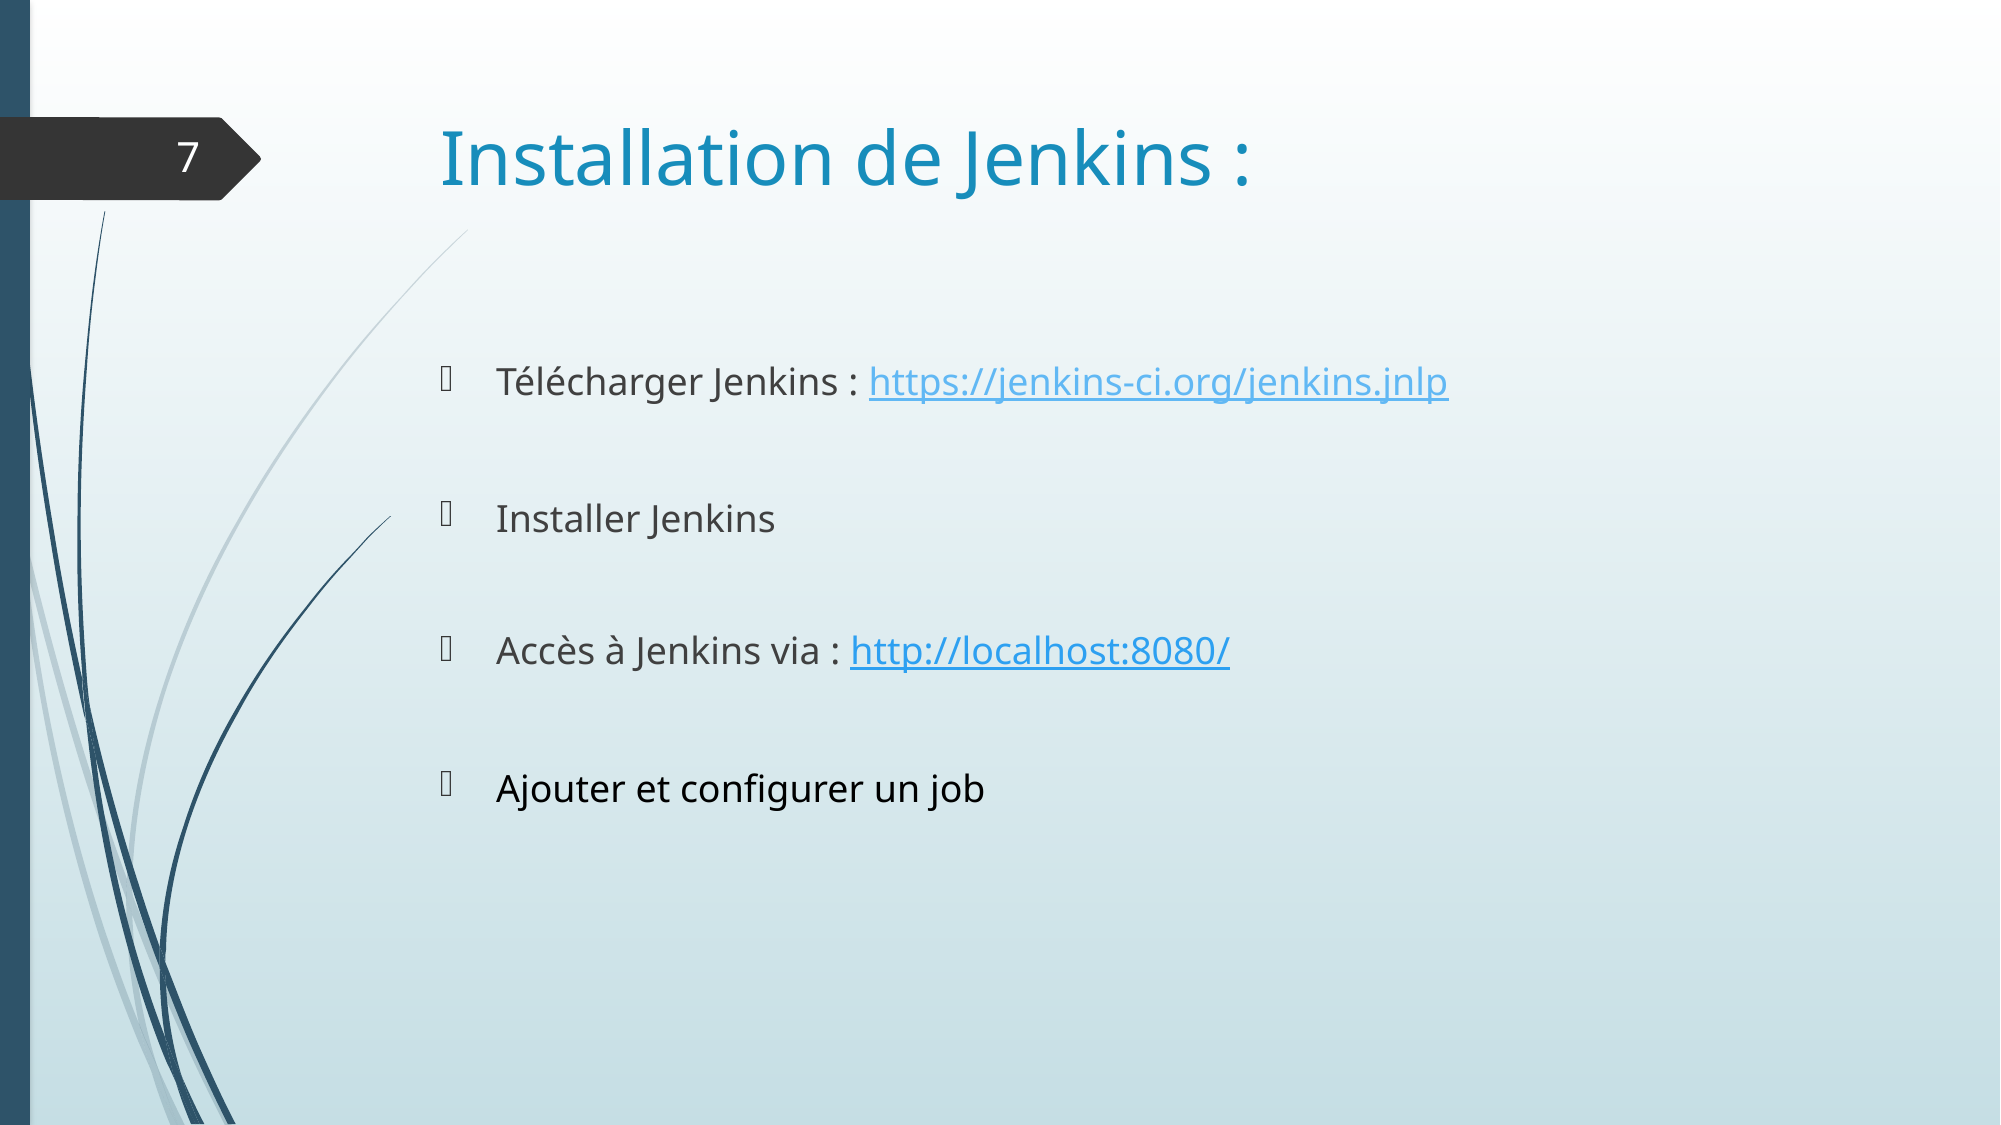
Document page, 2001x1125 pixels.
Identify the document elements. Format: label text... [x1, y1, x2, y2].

title Installation de Jenkins : [425, 102, 1888, 313]
list Télécharger Jenkins : https://jenkins-ci.org/jenkins.jnlp Installer Jenkins Accès à Jenkins via : http://localhost:8080/ Ajouter et configurer un job [424, 350, 1888, 970]
slide_number 7 [87, 129, 216, 190]
